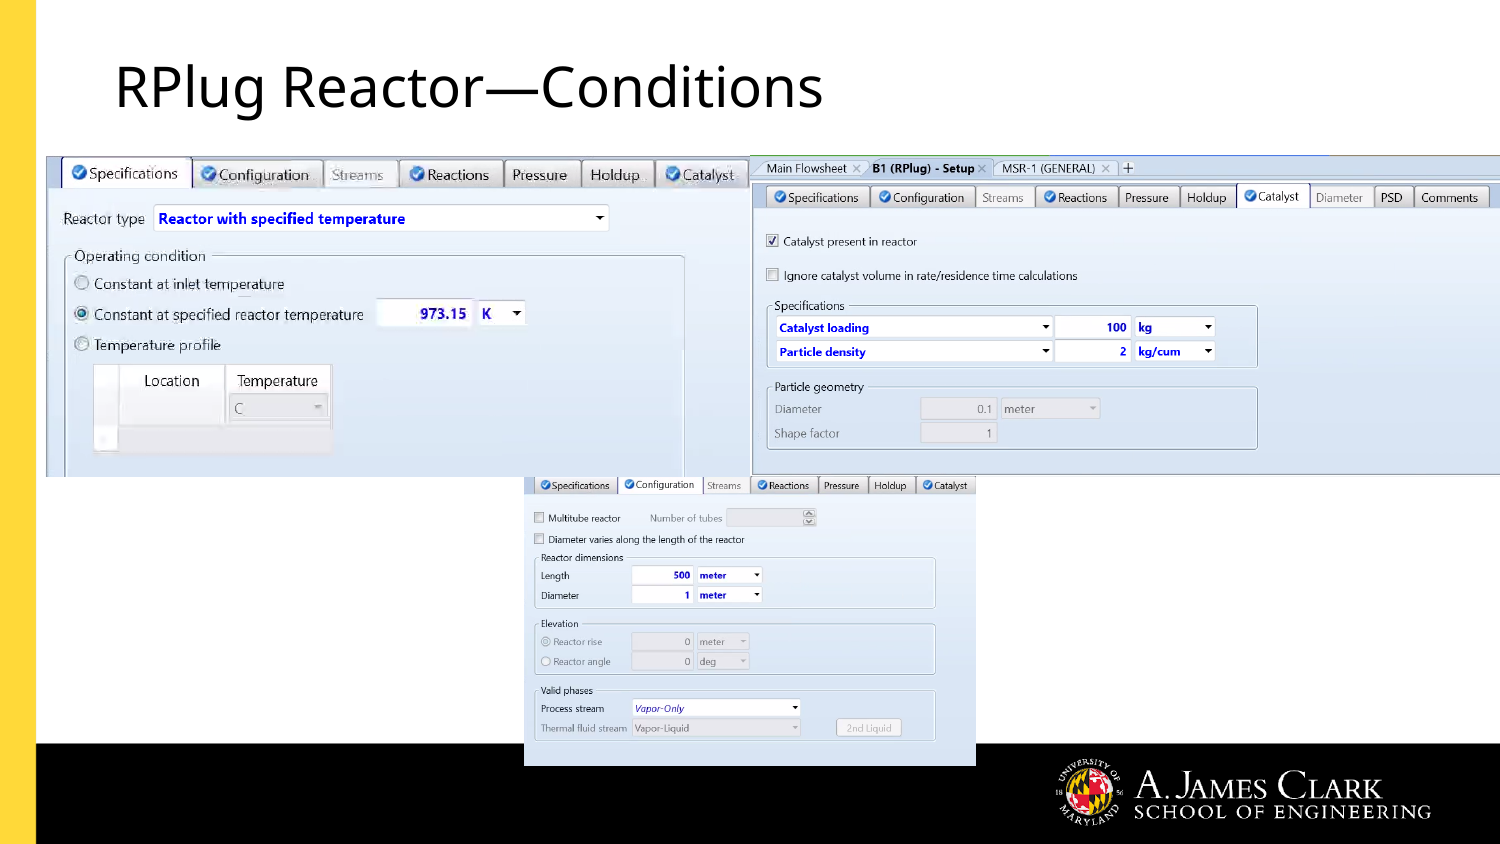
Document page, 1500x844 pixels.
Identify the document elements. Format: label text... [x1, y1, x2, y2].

picture [0, 0, 1500, 844]
title RPlug Reactor—Conditions [103, 35, 1397, 125]
